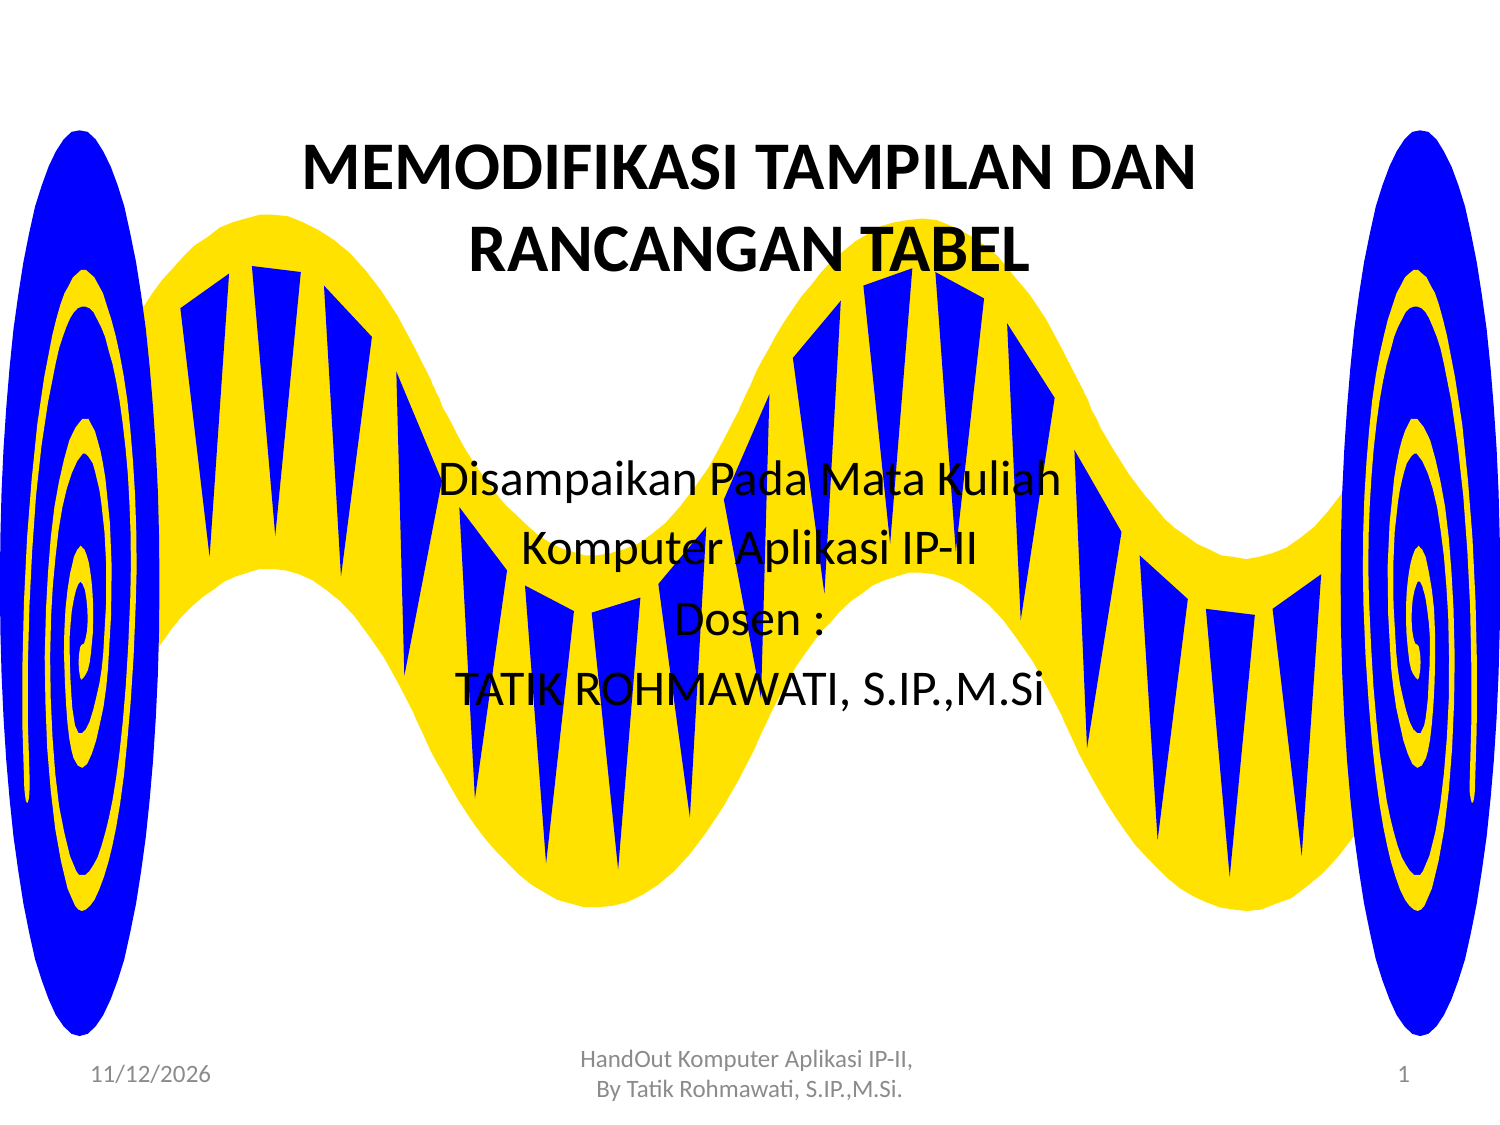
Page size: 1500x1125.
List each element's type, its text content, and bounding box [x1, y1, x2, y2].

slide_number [75, 1042, 425, 1103]
footer HandOut Komputer Aplikasi IP-II, By Tatik Rohmawati, S.IP.,M.Si. [512, 1042, 988, 1103]
slide_number 1 [1074, 1042, 1425, 1103]
subtitle Disampaikan Pada Mata Kuliah Komputer Aplikasi IP-II Dosen : TATIK ROHMAWATI, S.IP.,M.Si [112, 437, 1388, 863]
title MEMODIFIKASI TAMPILAN DAN RANCANGAN TABEL [112, 112, 1388, 375]
